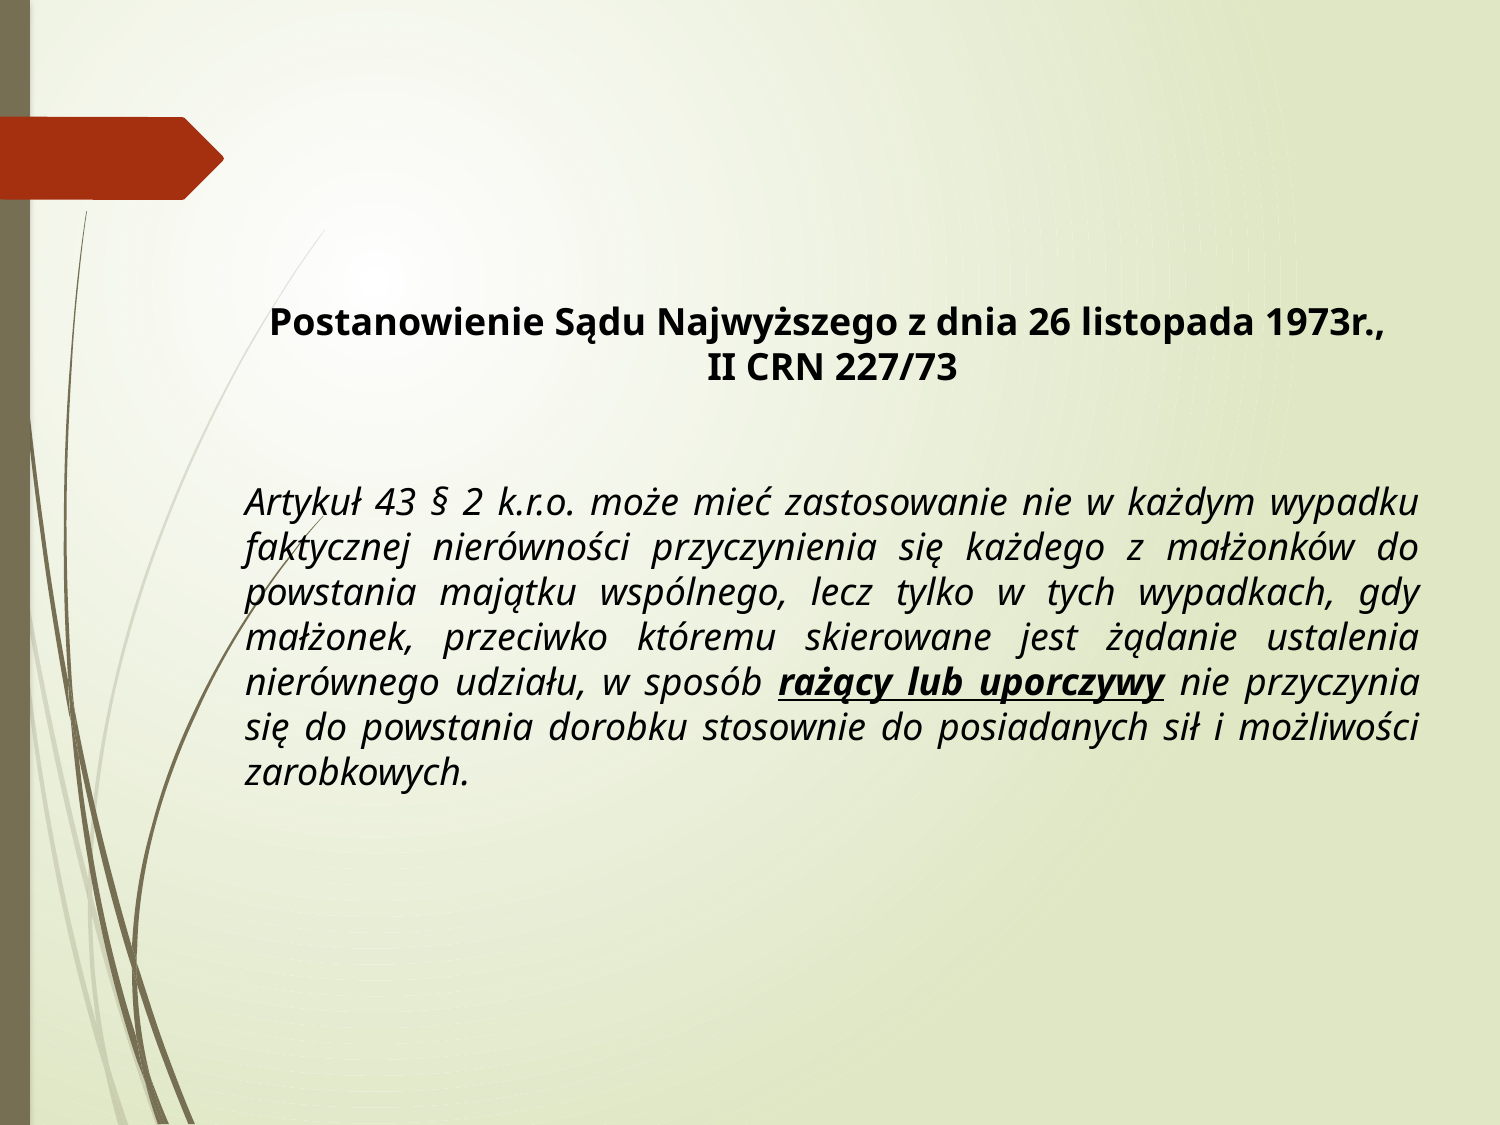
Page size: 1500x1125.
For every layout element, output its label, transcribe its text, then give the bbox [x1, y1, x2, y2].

text_box Postanowienie Sądu Najwyższego z dnia 26 listopada 1973r., II CRN 227/73 Artykuł 43 § 2 k.r.o. może mieć zastosowanie nie w każdym wypadku faktycznej nierówności przyczynienia się każdego z małżonków do powstania majątku wspólnego, lecz tylko w tych wypadkach, gdy małżonek, przeciwko któremu skierowane jest żądanie ustalenia nierównego udziału, w sposób rażący lub uporczywy nie przyczynia się do powstania dorobku stosownie do posiadanych sił i możliwości zarobkowych. [230, 290, 1435, 891]
